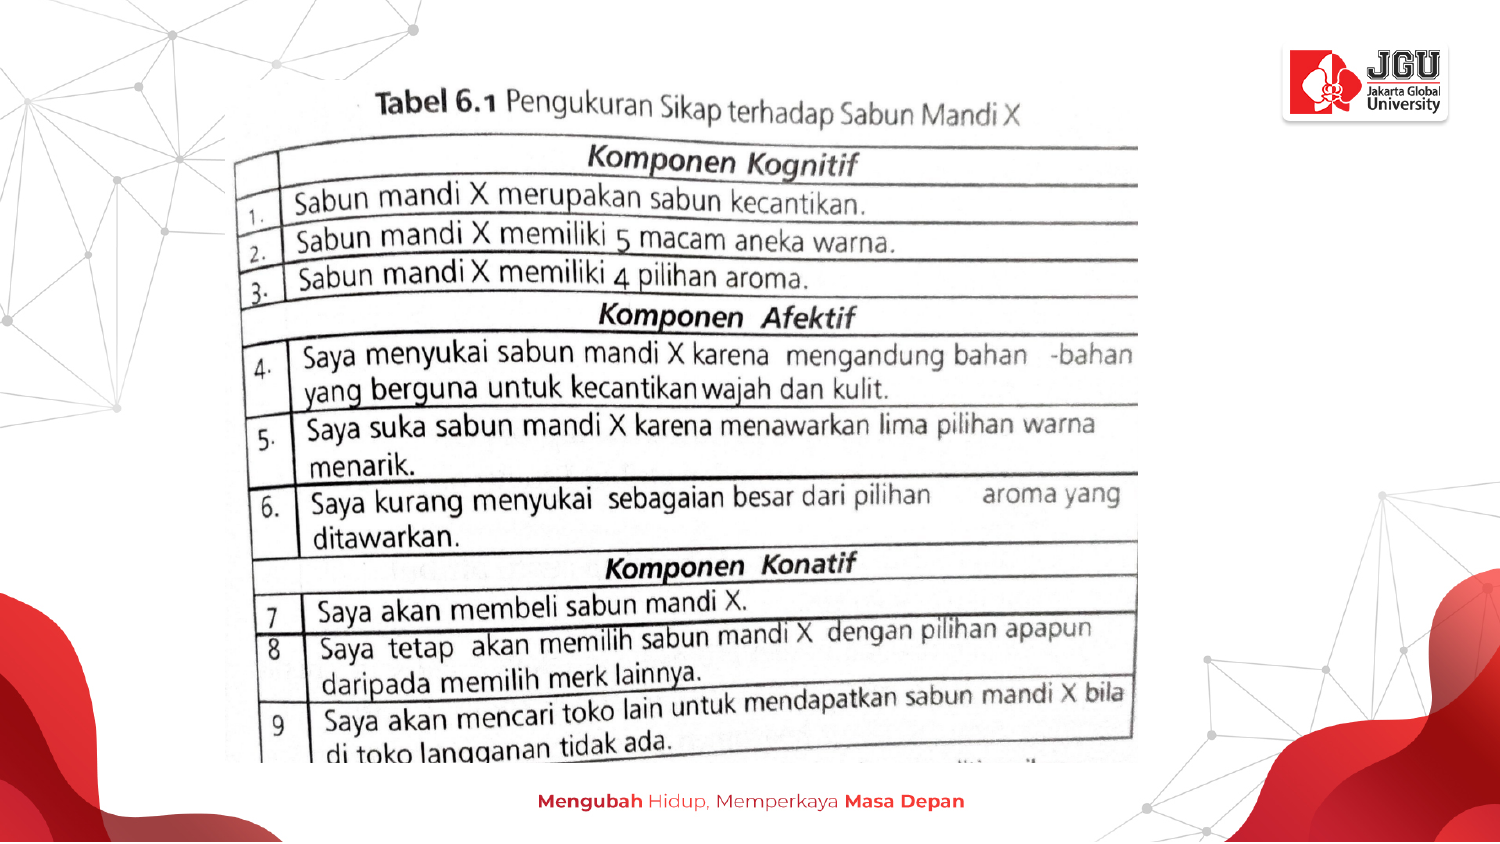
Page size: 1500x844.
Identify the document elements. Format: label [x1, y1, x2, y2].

list [224, 80, 1138, 764]
picture [0, 0, 1500, 842]
